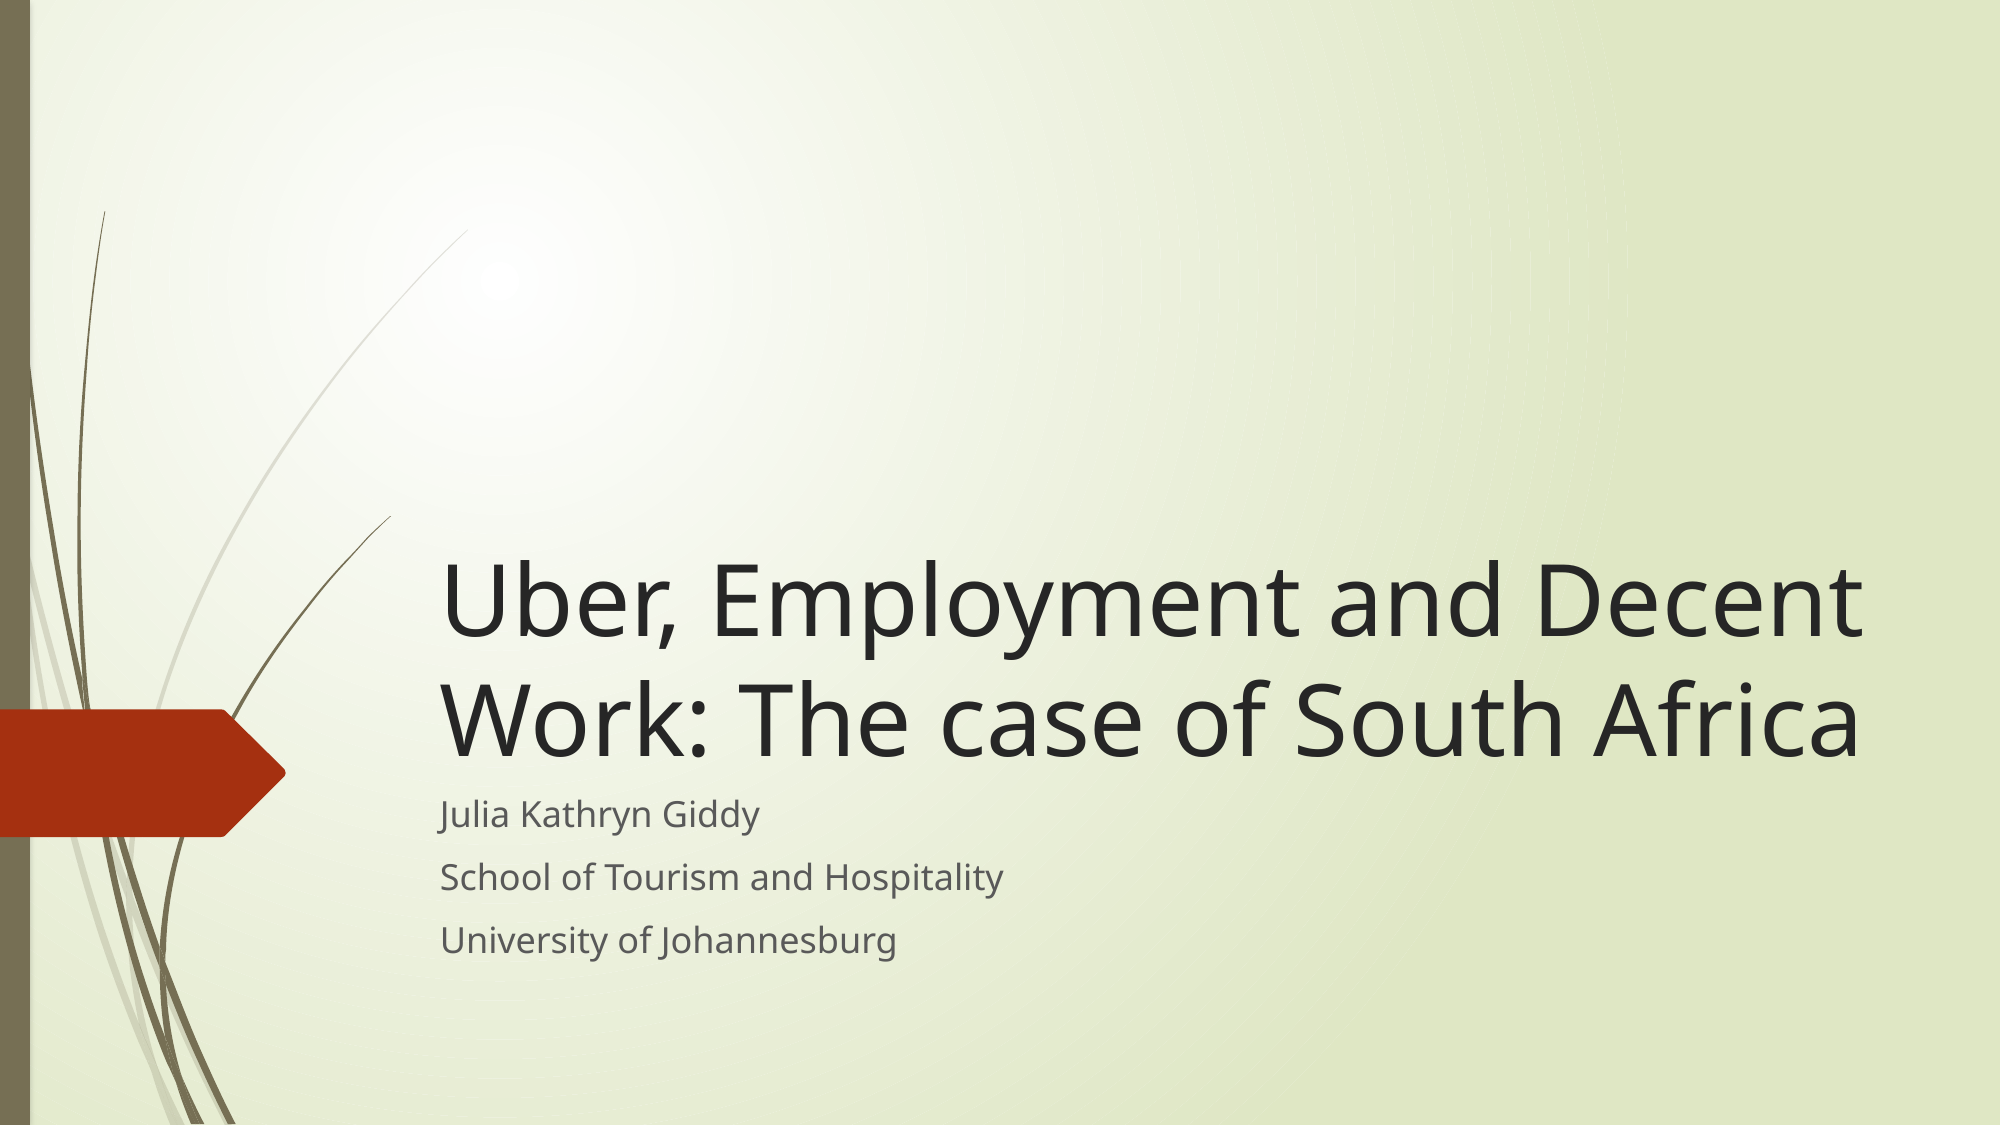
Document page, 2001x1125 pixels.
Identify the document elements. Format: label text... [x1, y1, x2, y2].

title Uber, Employment and Decent Work: The case of South Africa [424, 412, 1888, 783]
subtitle Julia Kathryn Giddy School of Tourism and Hospitality University of Johannesburg [424, 783, 1888, 969]
